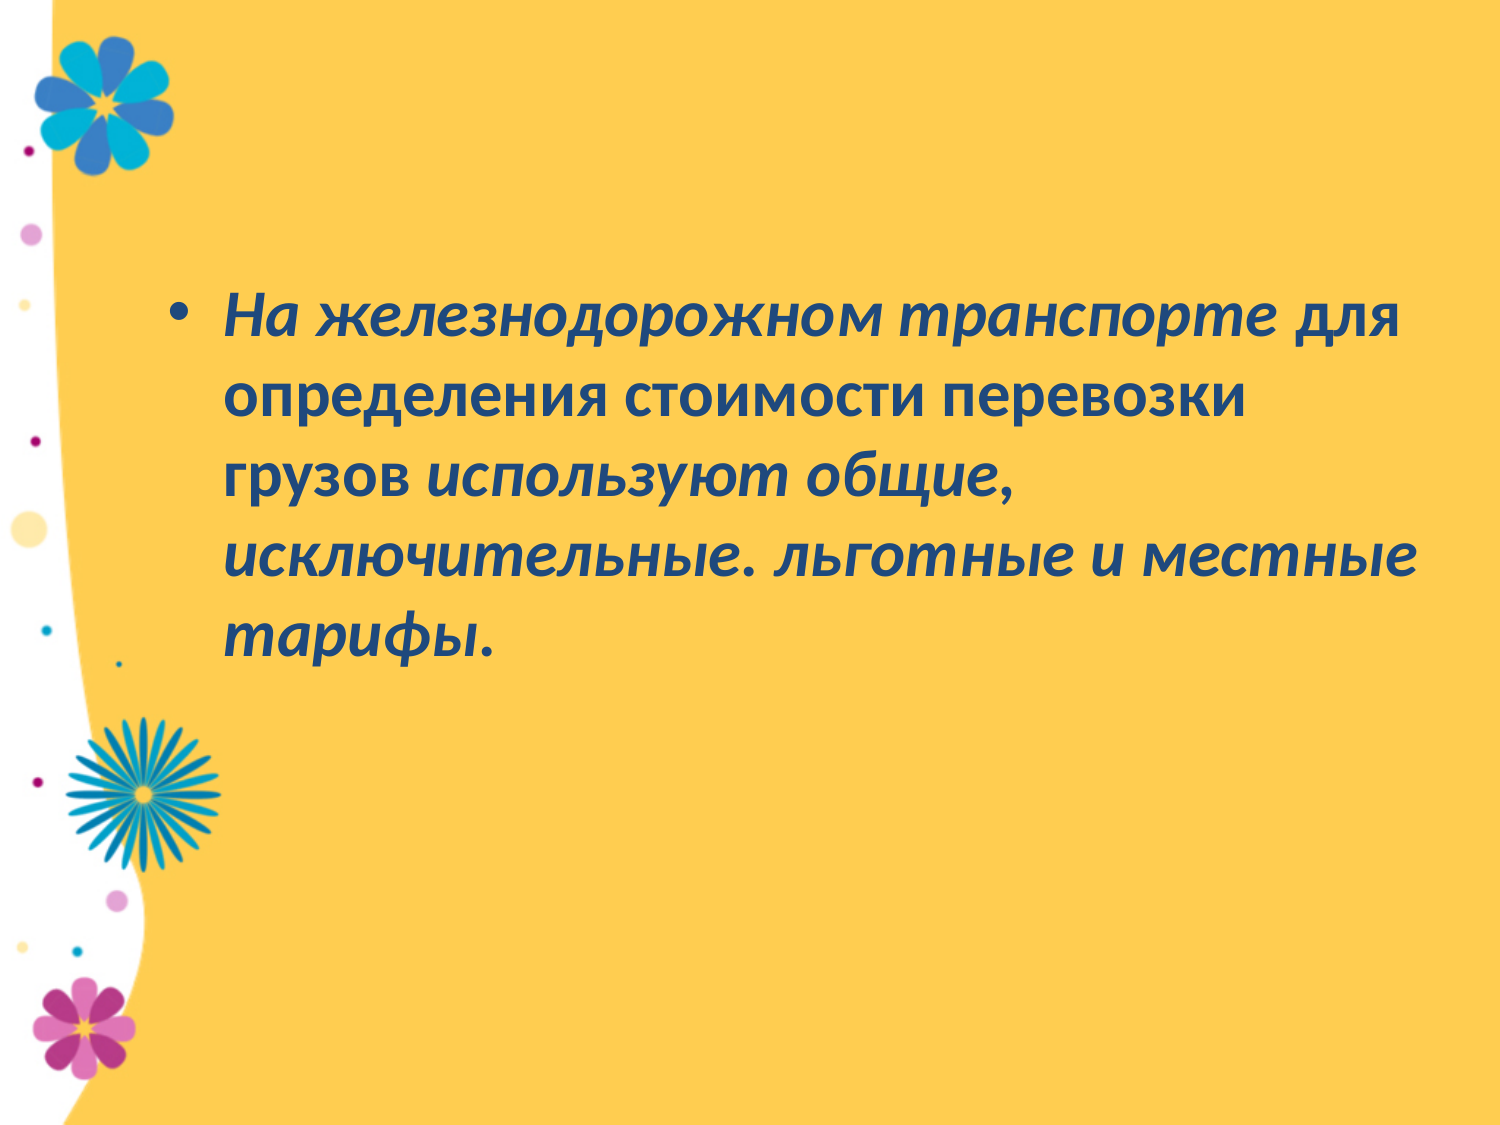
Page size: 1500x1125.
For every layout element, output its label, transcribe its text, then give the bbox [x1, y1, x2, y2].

picture [0, 0, 1500, 1125]
list На железнодорожном транспорте для определения стои­мости перевозки грузов используют общие, исключительные. льготные и местные тарифы. [152, 262, 1454, 1005]
